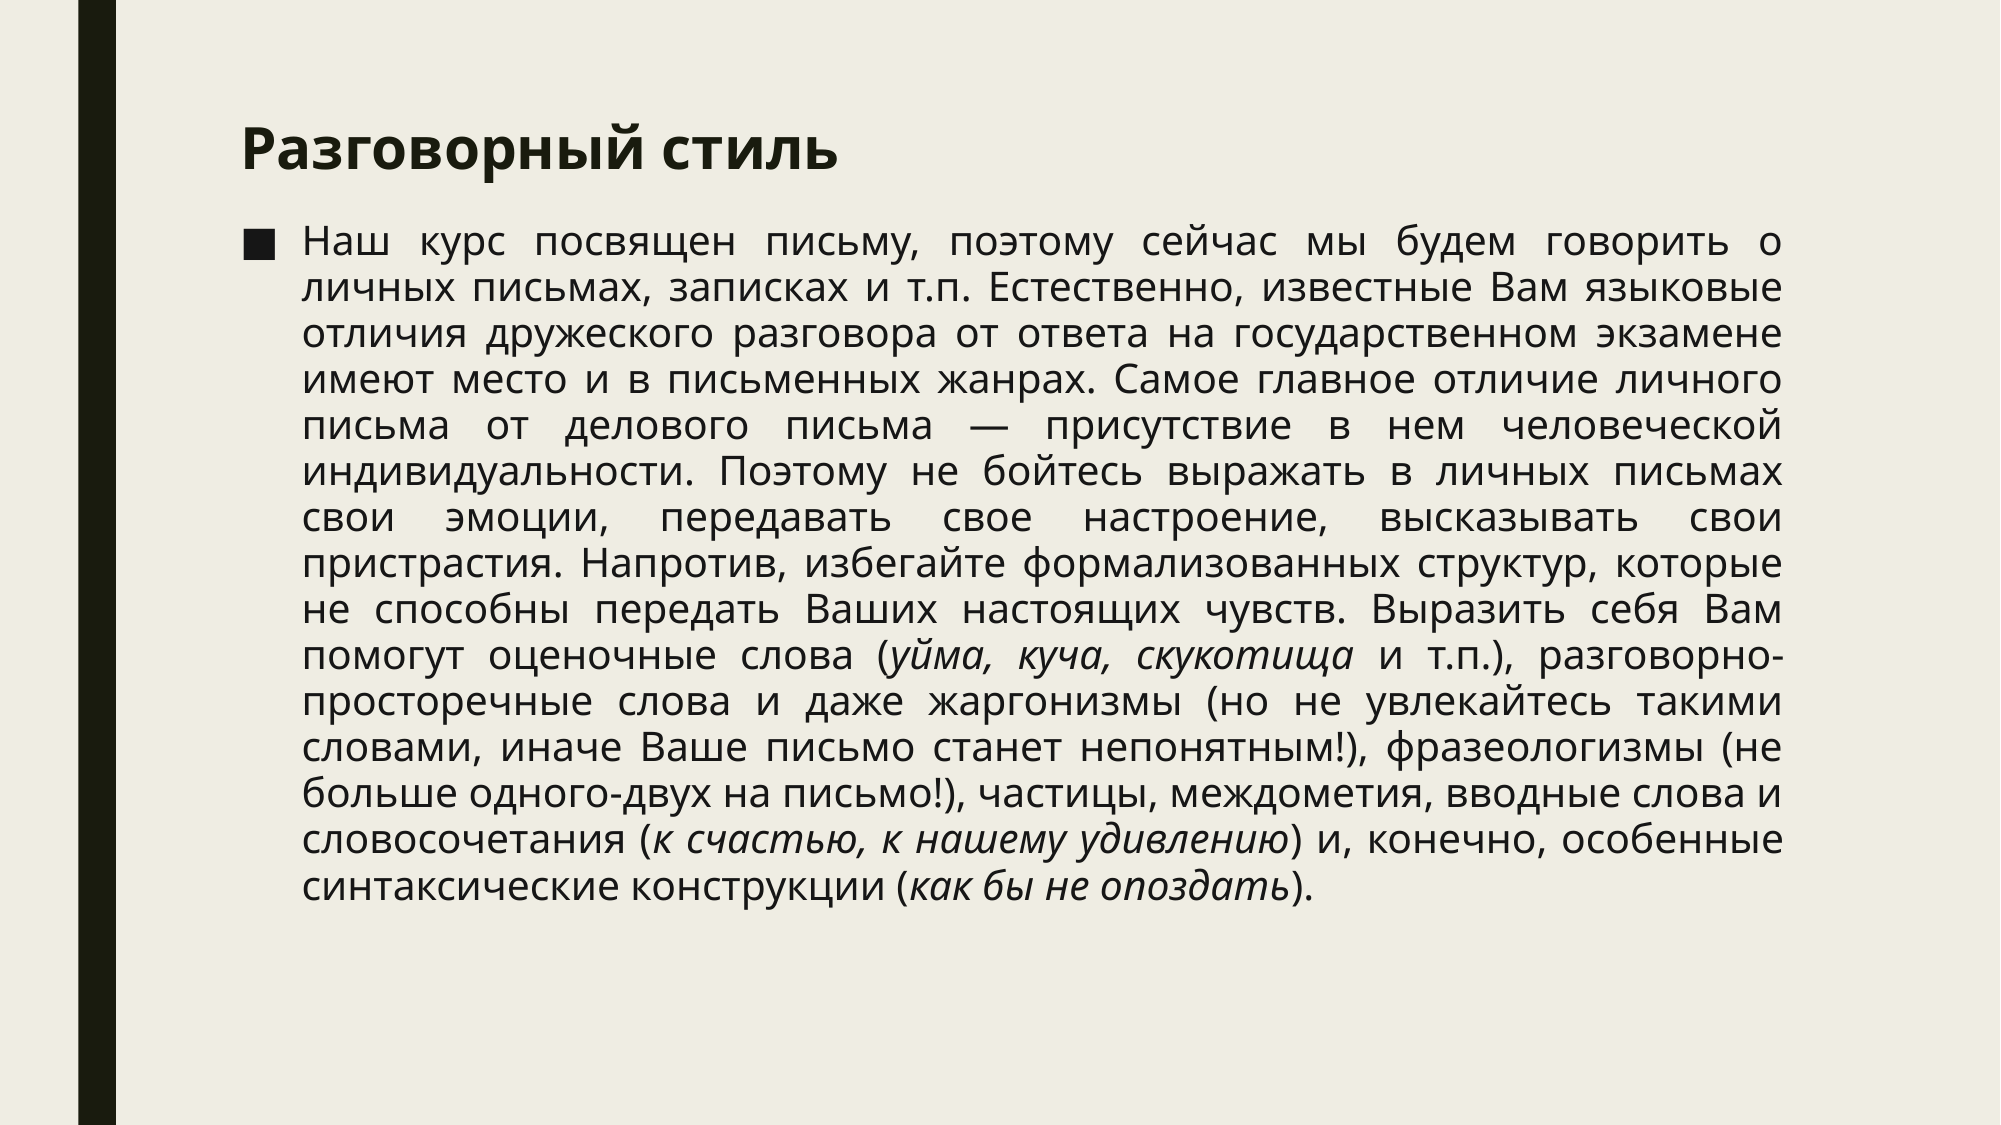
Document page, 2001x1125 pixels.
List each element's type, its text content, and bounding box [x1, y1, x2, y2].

title Разговорный стиль [225, 112, 1800, 210]
list Наш курс посвящен письму, поэтому сейчас мы будем говорить о личных письмах, записках и т.п. Естественно, известные Вам языковые отличия дружеского разговора от ответа на государственном экзамене имеют место и в письменных жанрах. Самое главное отличие личного письма от делового письма — присутствие в нем человеческой индивидуальности. Поэтому не бойтесь выражать в личных письмах свои эмоции, передавать свое настроение, высказывать свои пристрастия. Напротив, избегайте формализованных структур, которые не способны передать Ваших настоящих чувств. Выразить себя Вам помогут оценочные слова (уйма, куча, скукотища и т.п.), разговорно-просторечные слова и даже жаргонизмы (но не увлекайтесь такими словами, иначе Ваше письмо станет непонятным!), фразеологизмы (не больше одного-двух на письмо!), частицы, междометия, вводные слова и словосочетания (к счастью, к нашему удивлению) и, конечно, особенные синтаксические конструкции (как бы не опоздать). [225, 210, 1800, 963]
